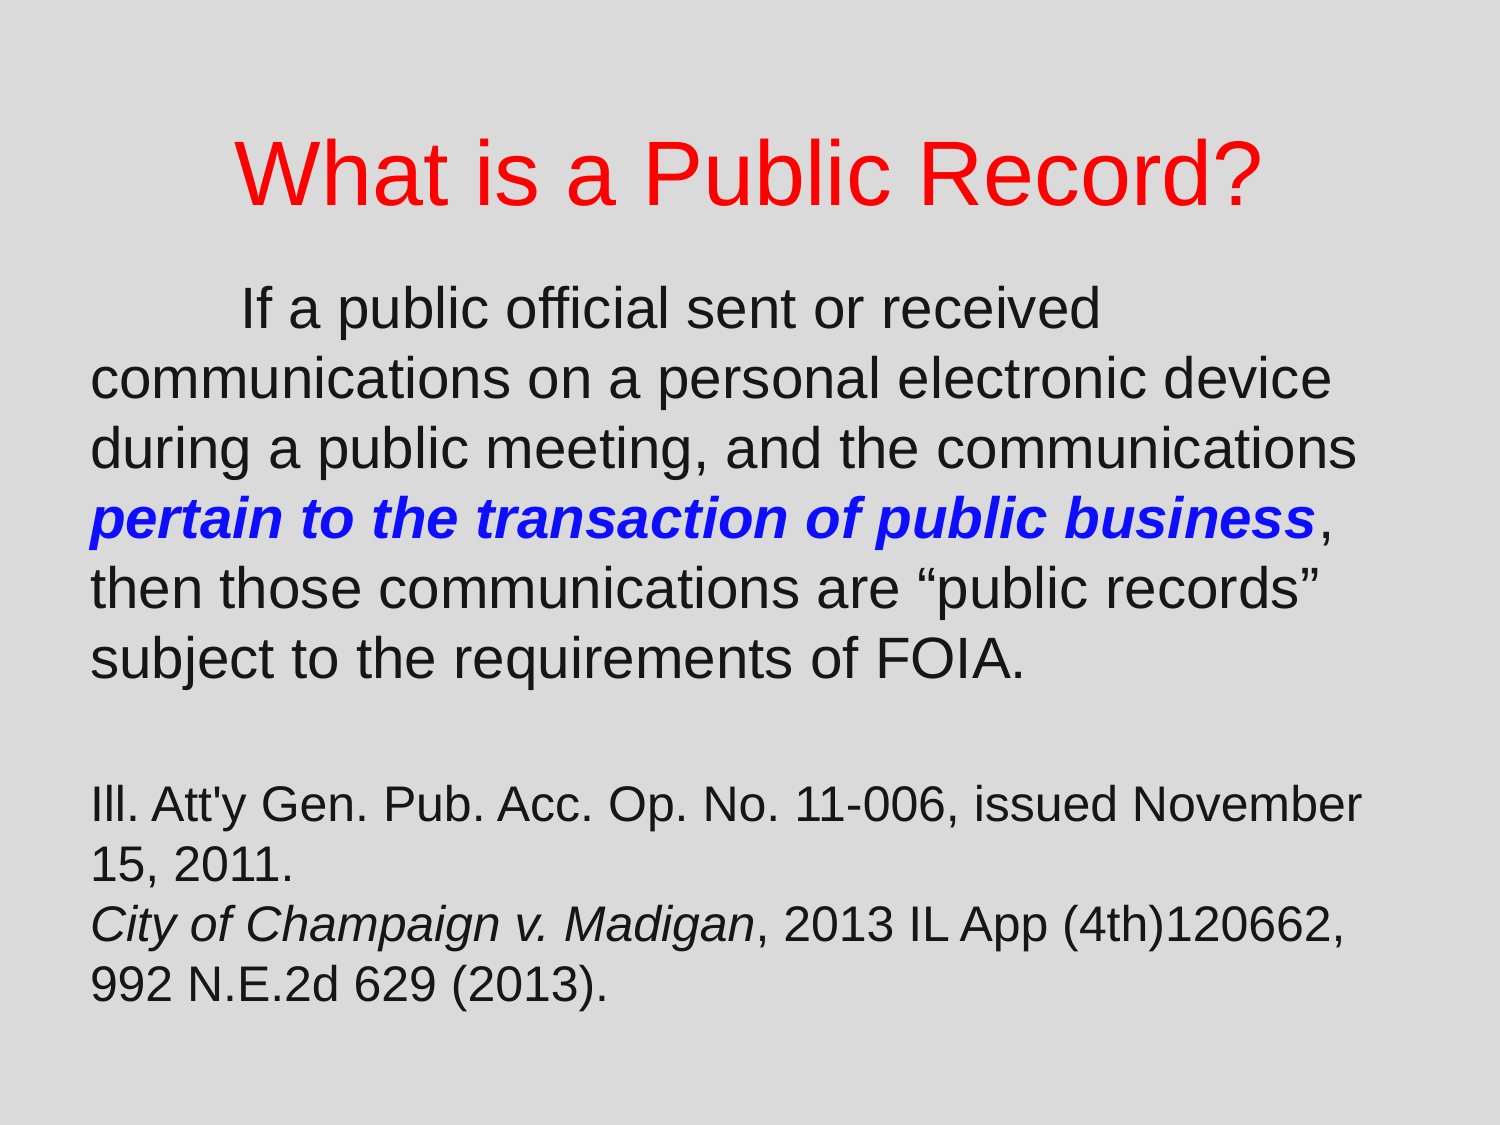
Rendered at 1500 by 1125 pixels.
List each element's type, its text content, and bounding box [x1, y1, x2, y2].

title What is a Public Record? [74, 62, 1426, 262]
list If a public official sent or received communications on a personal electronic device during a public meeting, and the communications pertain to the transaction of public business, then those communications are “public records” subject to the requirements of FOIA. Ill. Att'y Gen. Pub. Acc. Op. No. 11-006, issued November 15, 2011. City of Champaign v. Madigan, 2013 IL App (4th)120662, 992 N.E.2d 629 (2013). [74, 262, 1426, 1006]
